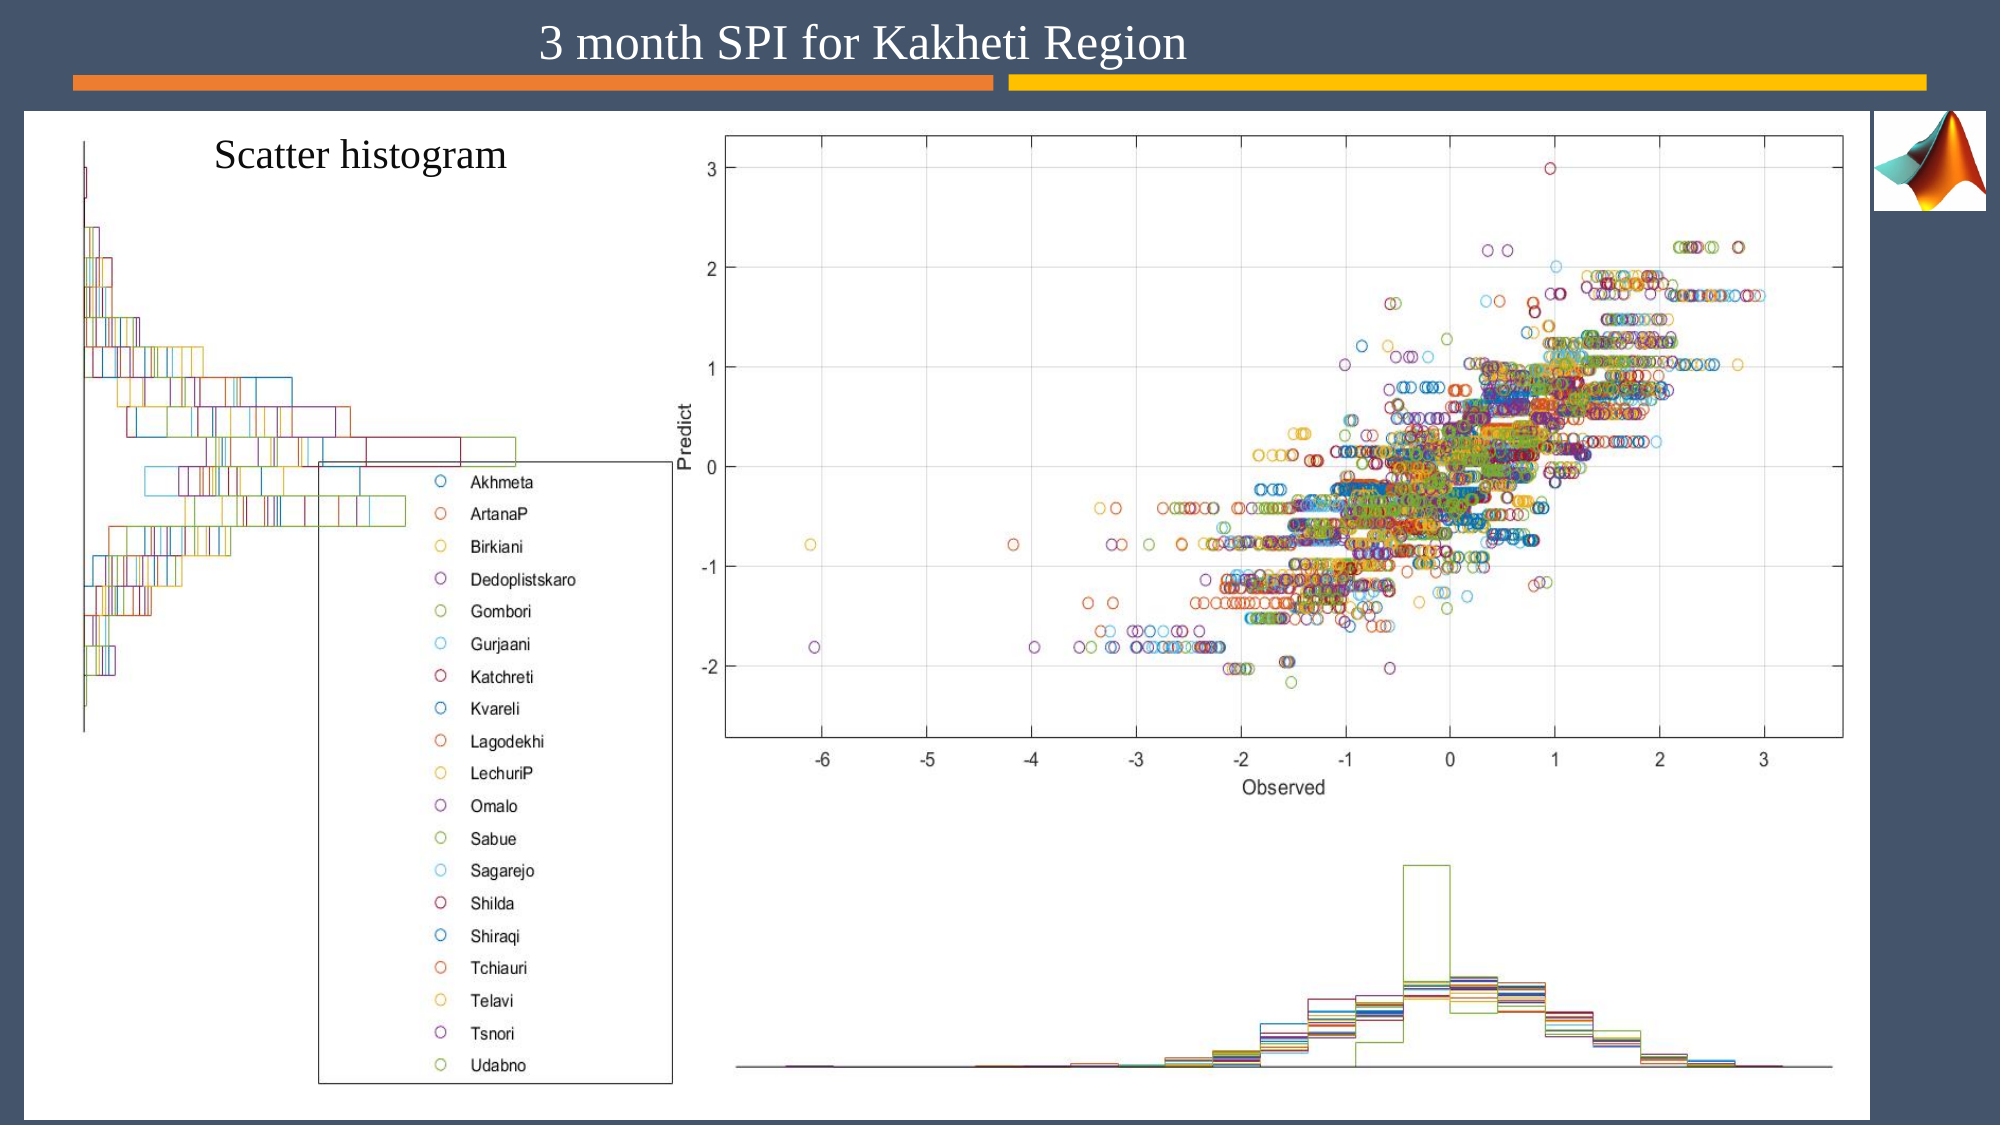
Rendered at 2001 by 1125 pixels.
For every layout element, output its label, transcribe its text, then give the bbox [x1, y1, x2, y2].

text_box [1008, 74, 1927, 91]
text_box [0, 0, 2000, 1125]
picture [1874, 111, 1986, 211]
text_box [73, 74, 994, 91]
picture [24, 111, 1870, 1120]
text_box 3 month SPI for Kakheti Region [523, 2, 1402, 78]
